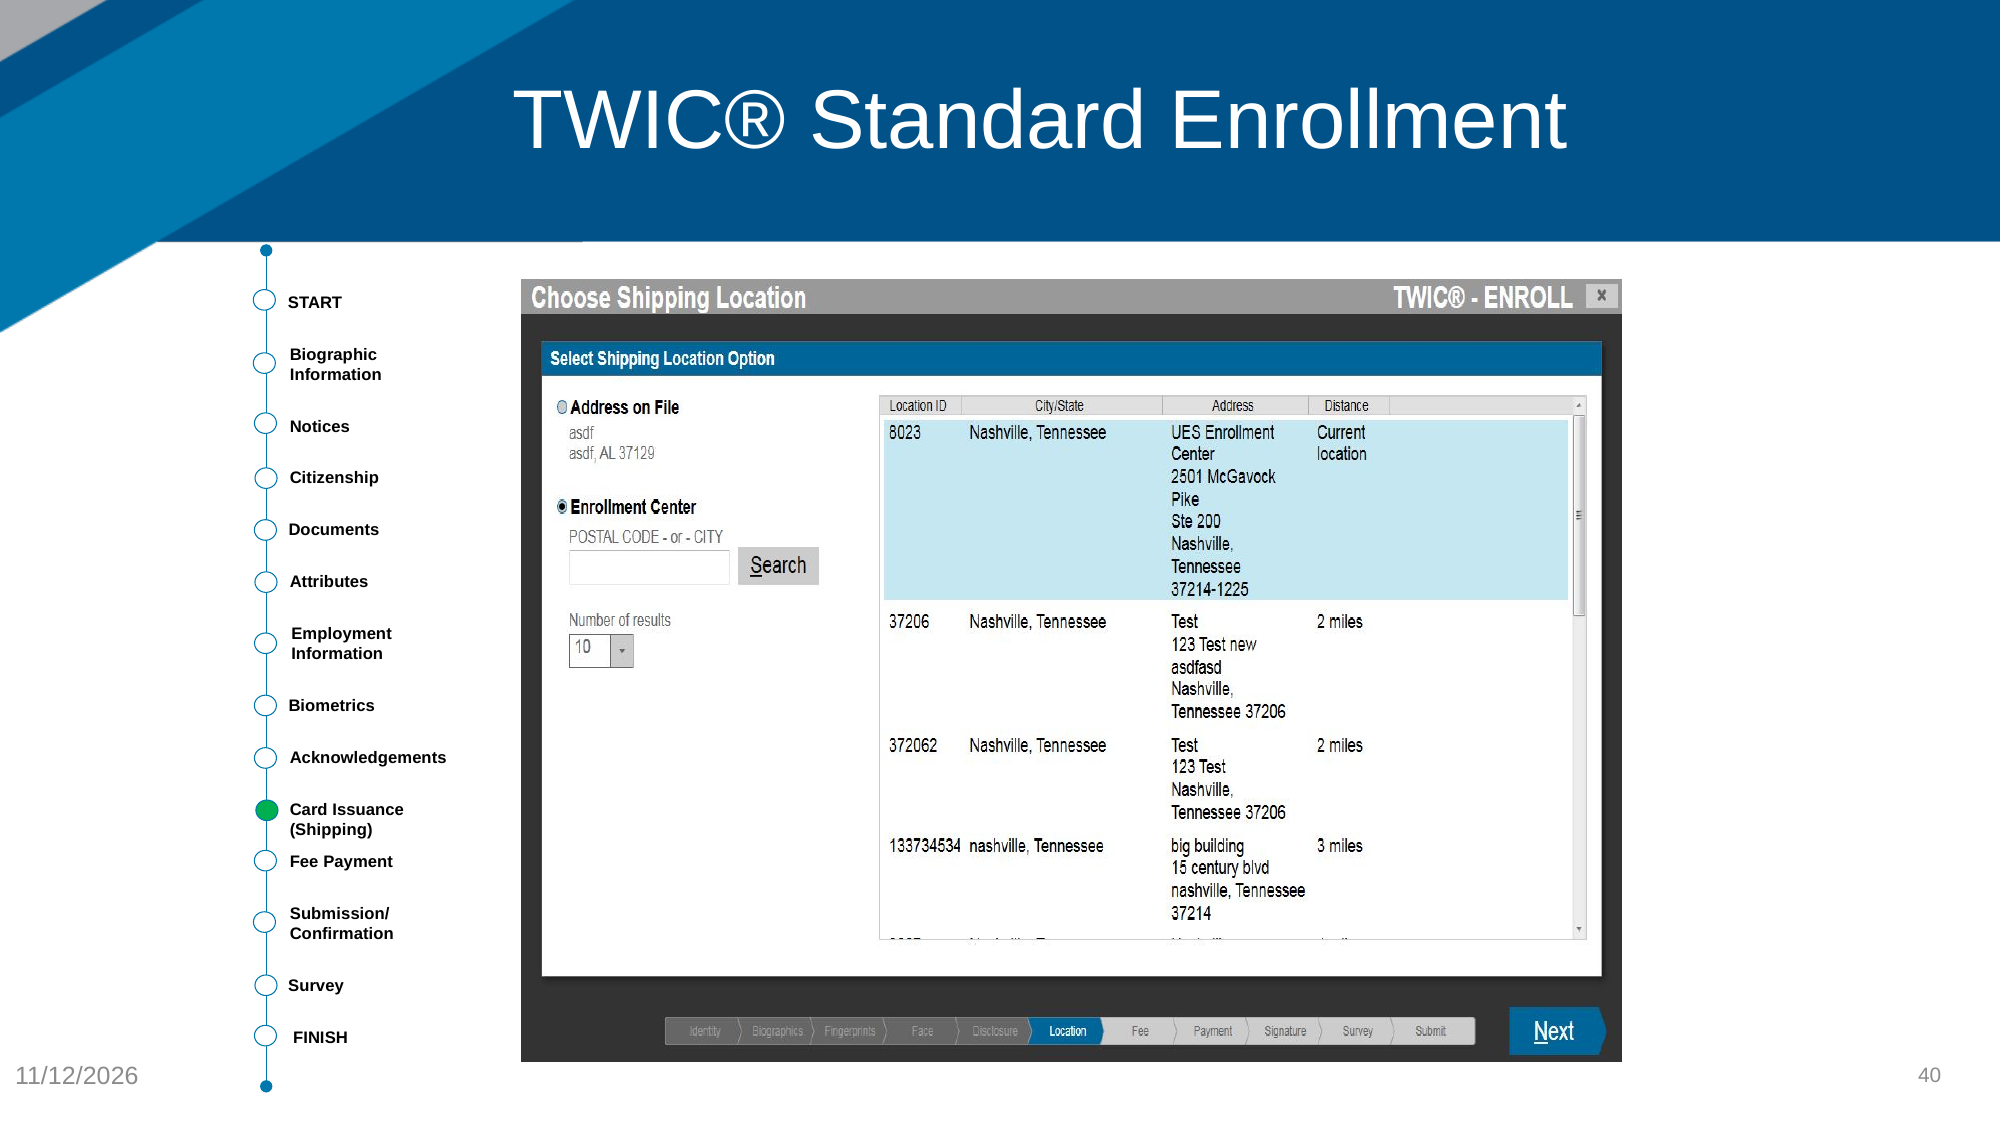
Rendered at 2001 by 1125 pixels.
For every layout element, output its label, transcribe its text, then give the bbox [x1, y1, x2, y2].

text_box FINISH [273, 1019, 368, 1054]
text_box [267, 352, 276, 374]
picture [0, 0, 2000, 1062]
text_box Attributes [274, 563, 401, 599]
slide_number 40 [1843, 1043, 1942, 1104]
text_box Notices [274, 408, 401, 443]
text_box [253, 1024, 266, 1047]
text_box [253, 694, 266, 717]
text_box Biometrics [273, 687, 477, 723]
text_box [267, 911, 277, 933]
text_box [252, 289, 266, 311]
text_box Biographic Information [274, 336, 401, 391]
title TWIC® Standard Enrollment [512, 0, 1844, 243]
text_box [267, 1024, 273, 1047]
text_box [267, 747, 278, 769]
text_box [252, 911, 266, 933]
text_box [267, 849, 274, 872]
text_box Employment Information [276, 615, 434, 671]
text_box [254, 974, 266, 997]
text_box Fee Payment [274, 843, 433, 879]
text_box [267, 412, 278, 434]
text_box Citizenship [274, 459, 401, 495]
text_box Documents [273, 511, 477, 547]
text_box [267, 289, 276, 311]
text_box [252, 352, 266, 374]
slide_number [0, 1044, 175, 1105]
text_box [253, 519, 266, 541]
text_box [267, 632, 278, 654]
text_box [253, 849, 266, 872]
text_box [267, 571, 278, 593]
picture [0, 0, 200, 116]
text_box Submission/ Confirmation [274, 895, 441, 950]
text_box START [268, 284, 362, 319]
text_box [254, 571, 266, 593]
text_box [267, 519, 277, 541]
text_box [267, 974, 278, 996]
text_box Acknowledgements [274, 739, 478, 775]
text_box [267, 467, 278, 489]
text_box Card Issuance (Shipping) [274, 791, 478, 847]
text_box Survey [273, 967, 476, 1002]
text_box [253, 412, 266, 435]
text_box [267, 694, 277, 717]
text_box [253, 747, 266, 769]
text_box [267, 799, 279, 822]
text_box [254, 467, 266, 489]
text_box [255, 799, 266, 822]
text_box [253, 632, 266, 655]
